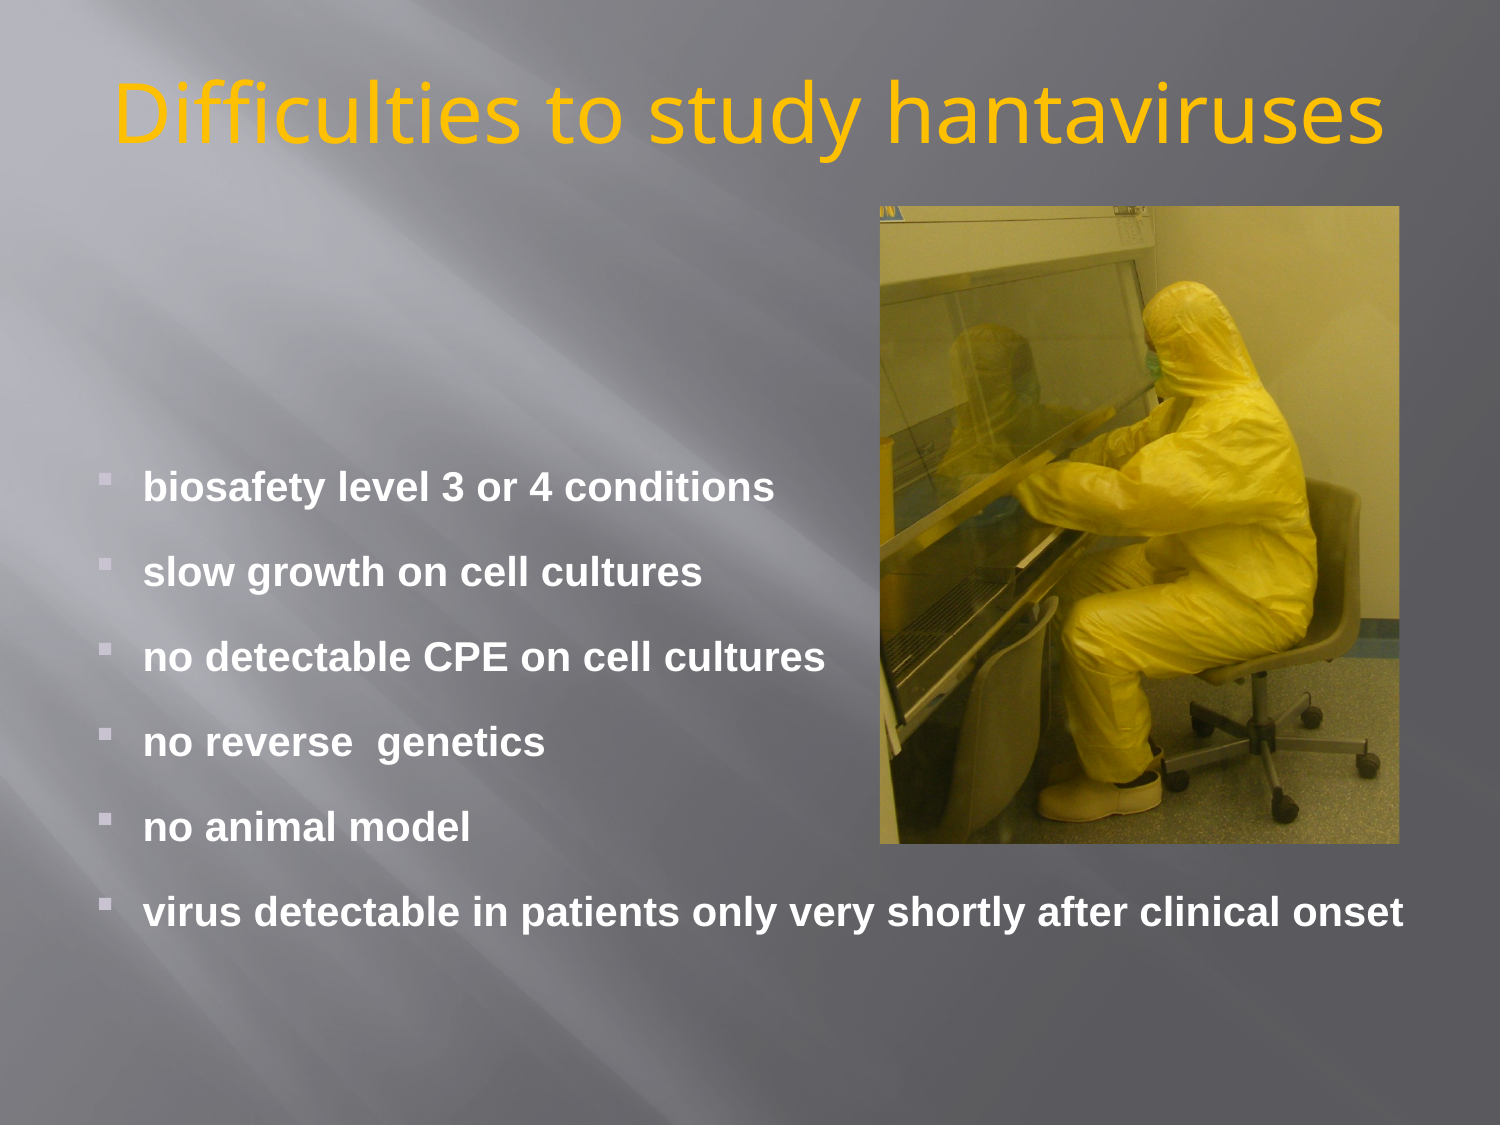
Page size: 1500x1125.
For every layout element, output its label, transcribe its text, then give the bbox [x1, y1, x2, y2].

picture [879, 205, 1400, 844]
text_box Difficulties to study hantaviruses [0, 7, 1500, 196]
text_box biosafety level 3 or 4 conditions slow growth on cell cultures no detectable CPE on cell cultures no reverse genetics no animal model virus detectable in patients only very shortly after clinical onset [81, 417, 1430, 942]
